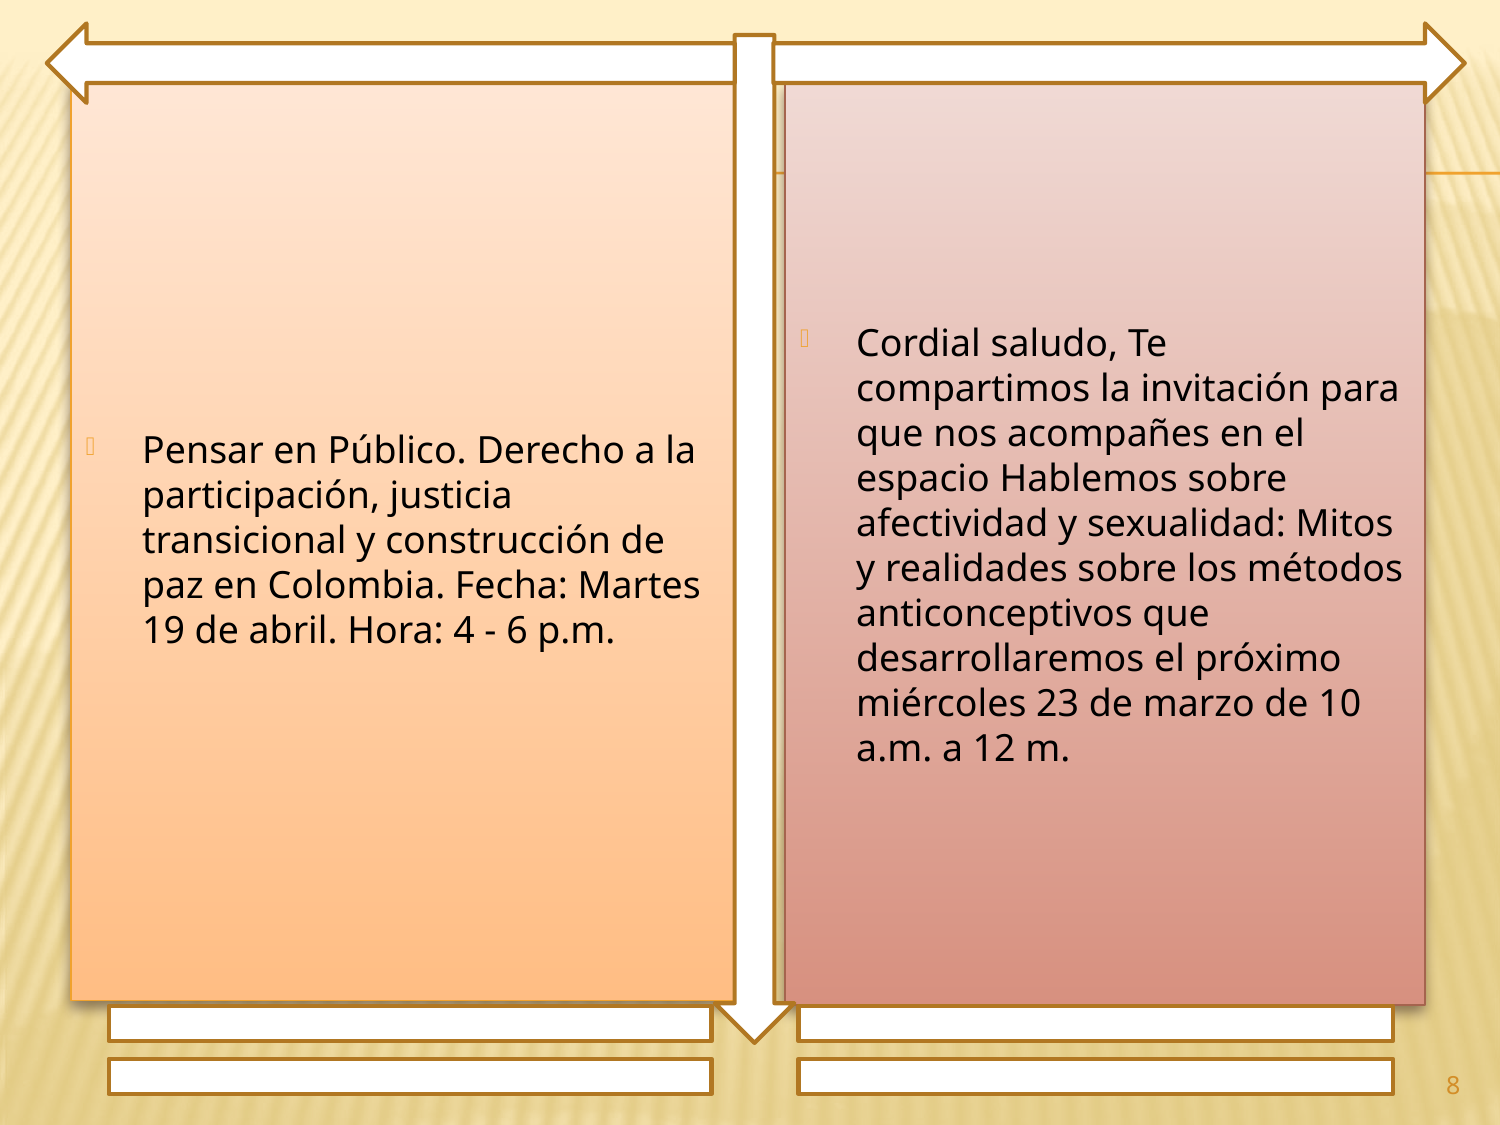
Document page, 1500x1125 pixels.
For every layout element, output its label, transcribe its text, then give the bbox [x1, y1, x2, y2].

text_box [107, 1057, 714, 1096]
text_box [796, 1004, 1395, 1043]
list Cordial saludo, Te compartimos la invitación para que nos acompañes en el espacio Hablemos sobre afectividad y sexualidad: Mitos y realidades sobre los métodos anticonceptivos que desarrollaremos el próximo miércoles 23 de marzo de 10 a.m. a 12 m. [784, 86, 1426, 1006]
list Pensar en Público. Derecho a la participación, justicia transicional y construcción de paz en Colombia. Fecha: Martes 19 de abril. Hora: 4 - 6 p.m. [70, 86, 732, 1001]
text_box [796, 1057, 1395, 1096]
text_box [771, 21, 1467, 105]
text_box [712, 32, 797, 1046]
slide_number 8 [1350, 1062, 1475, 1103]
text_box [107, 1004, 714, 1043]
text_box [44, 21, 737, 105]
